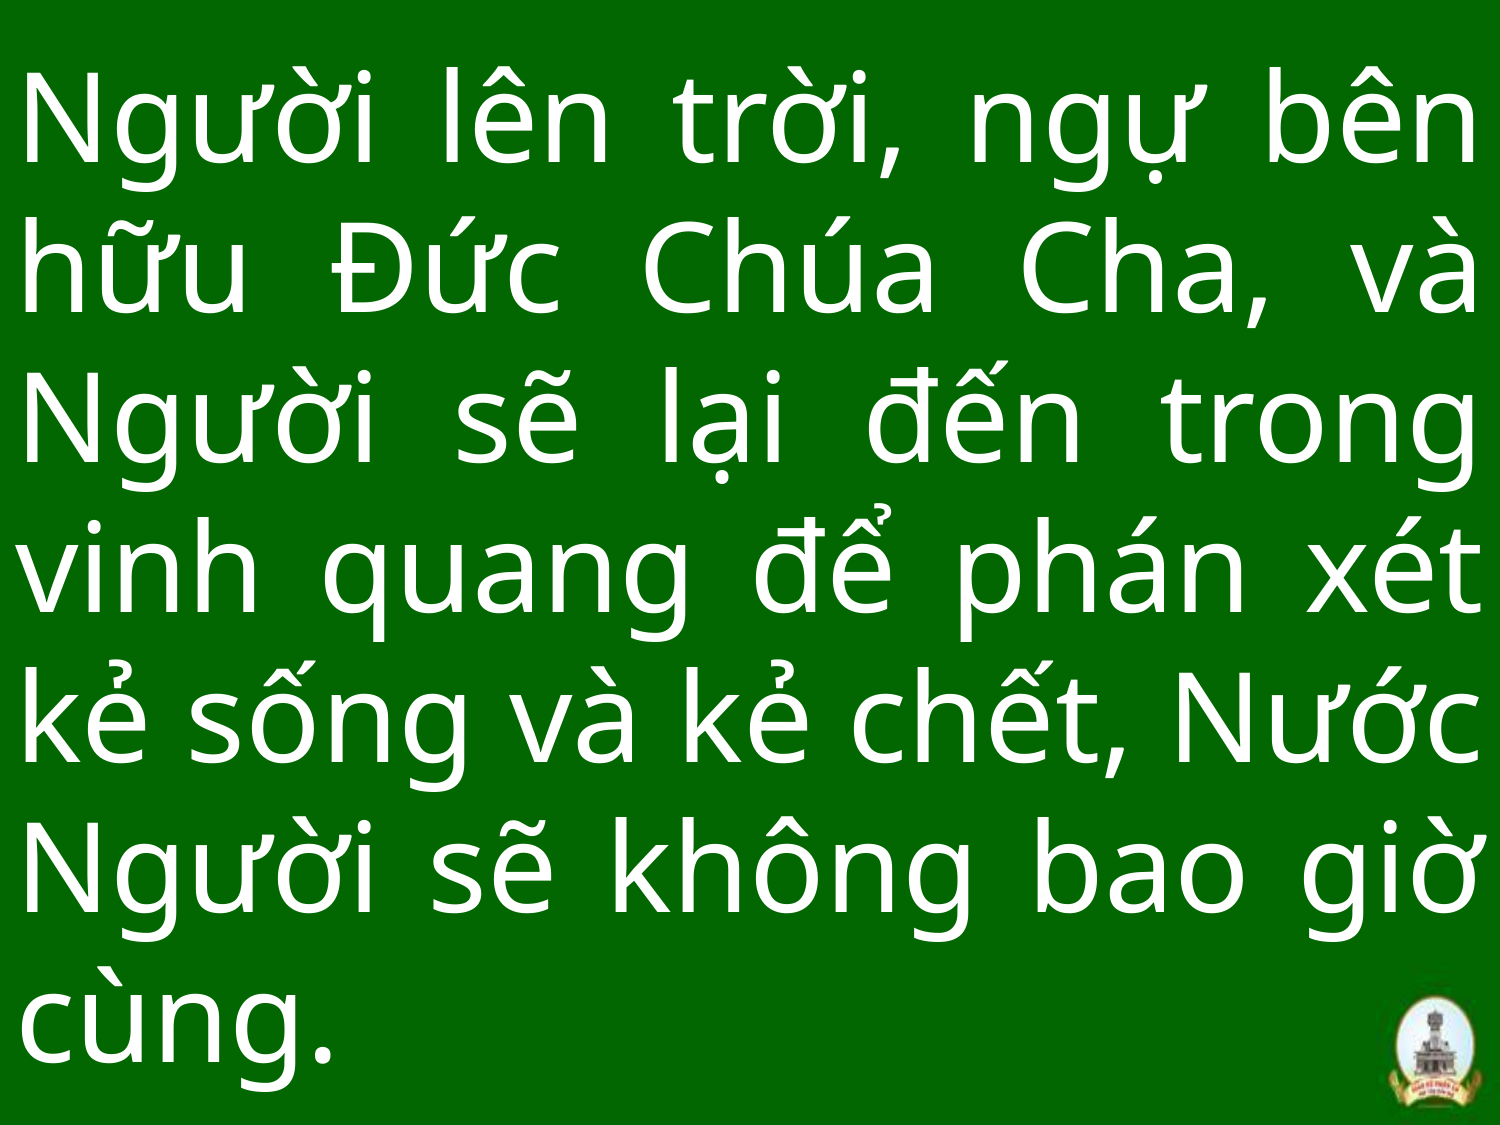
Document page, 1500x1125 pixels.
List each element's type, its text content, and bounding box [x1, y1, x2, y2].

title Người lên trời, ngự bên hữu Đức Chúa Cha, và Người sẽ lại đến trong vinh quang để phán xét kẻ sống và kẻ chết, Nước Người sẽ không bao giờ cùng. [0, 0, 1500, 1125]
